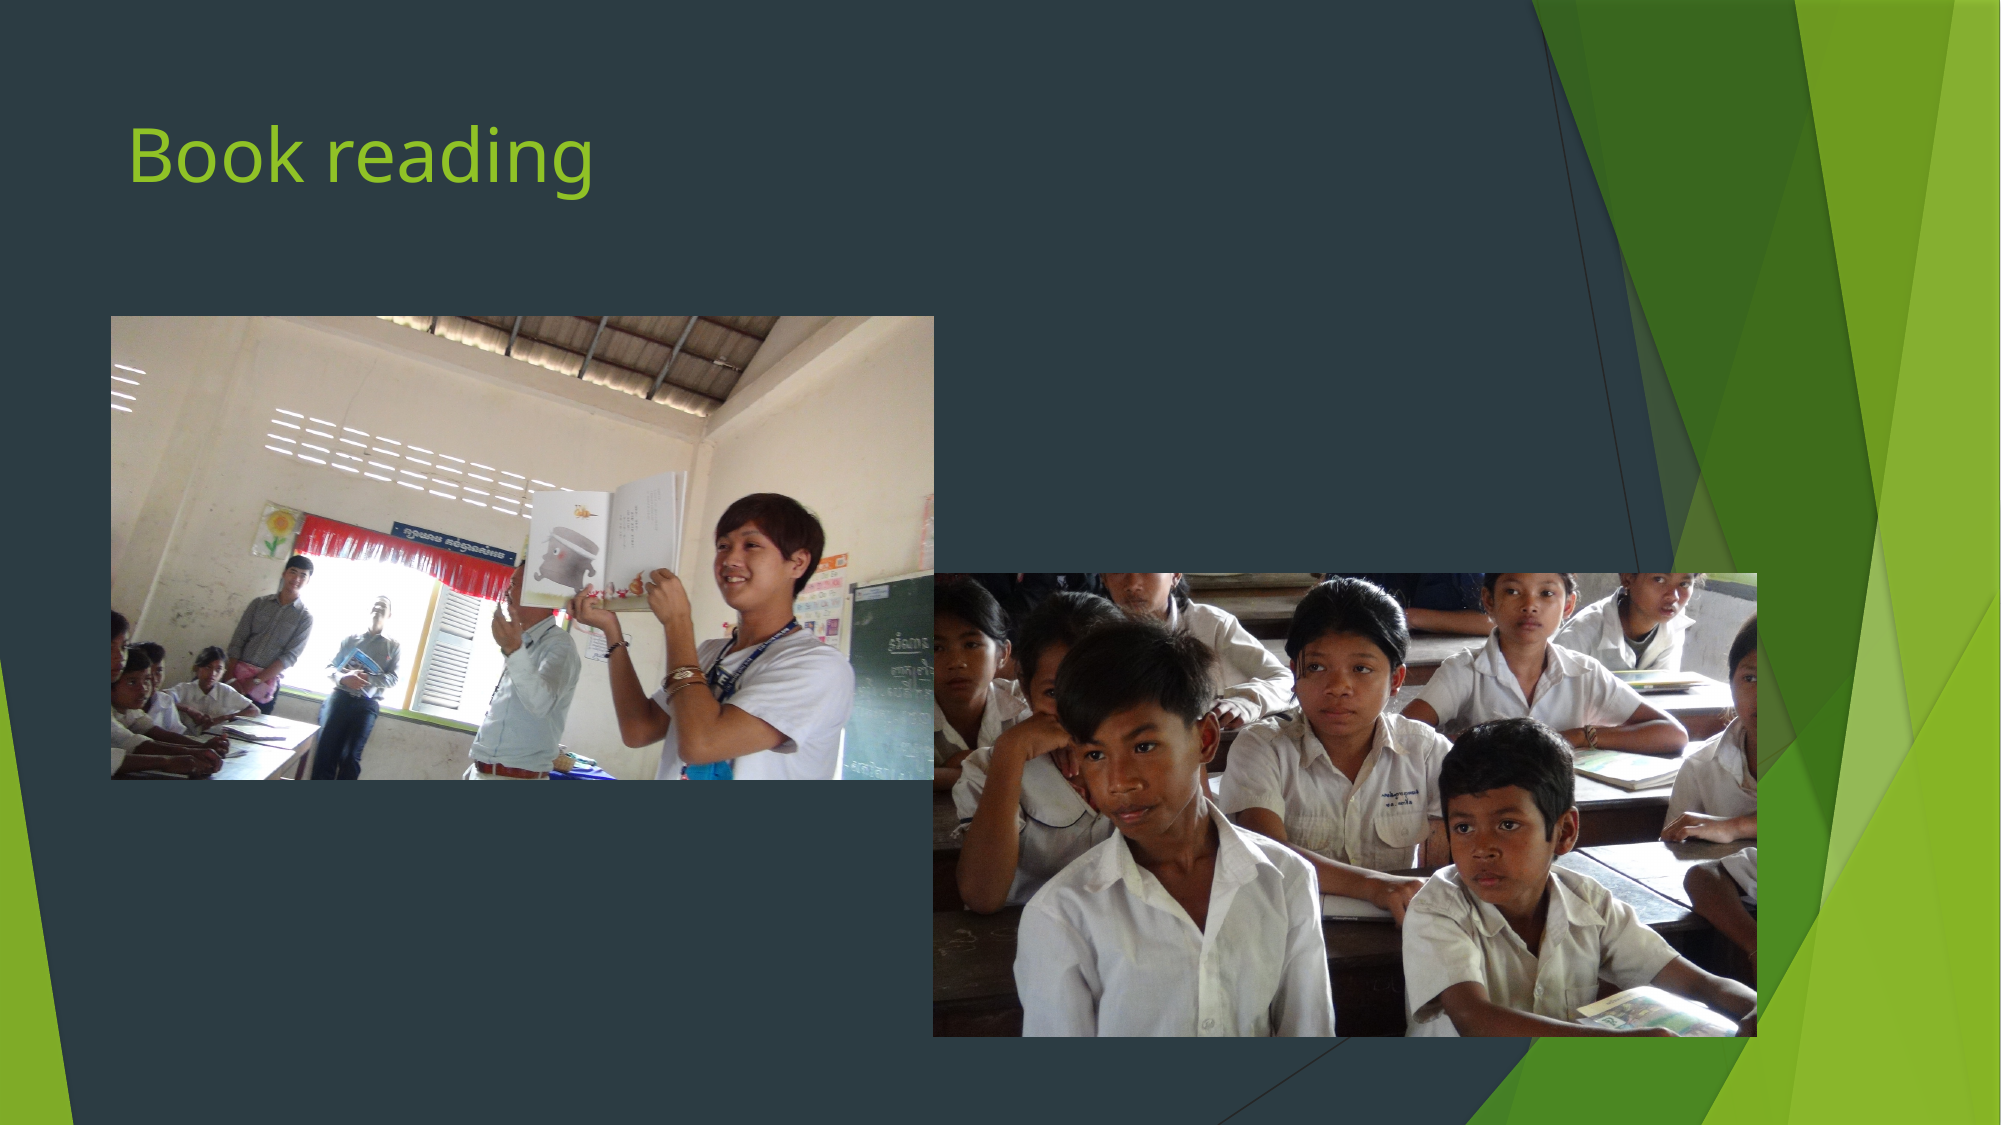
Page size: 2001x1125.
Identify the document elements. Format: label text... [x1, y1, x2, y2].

title Book reading [111, 99, 1522, 317]
picture [110, 316, 935, 780]
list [933, 573, 1758, 1038]
